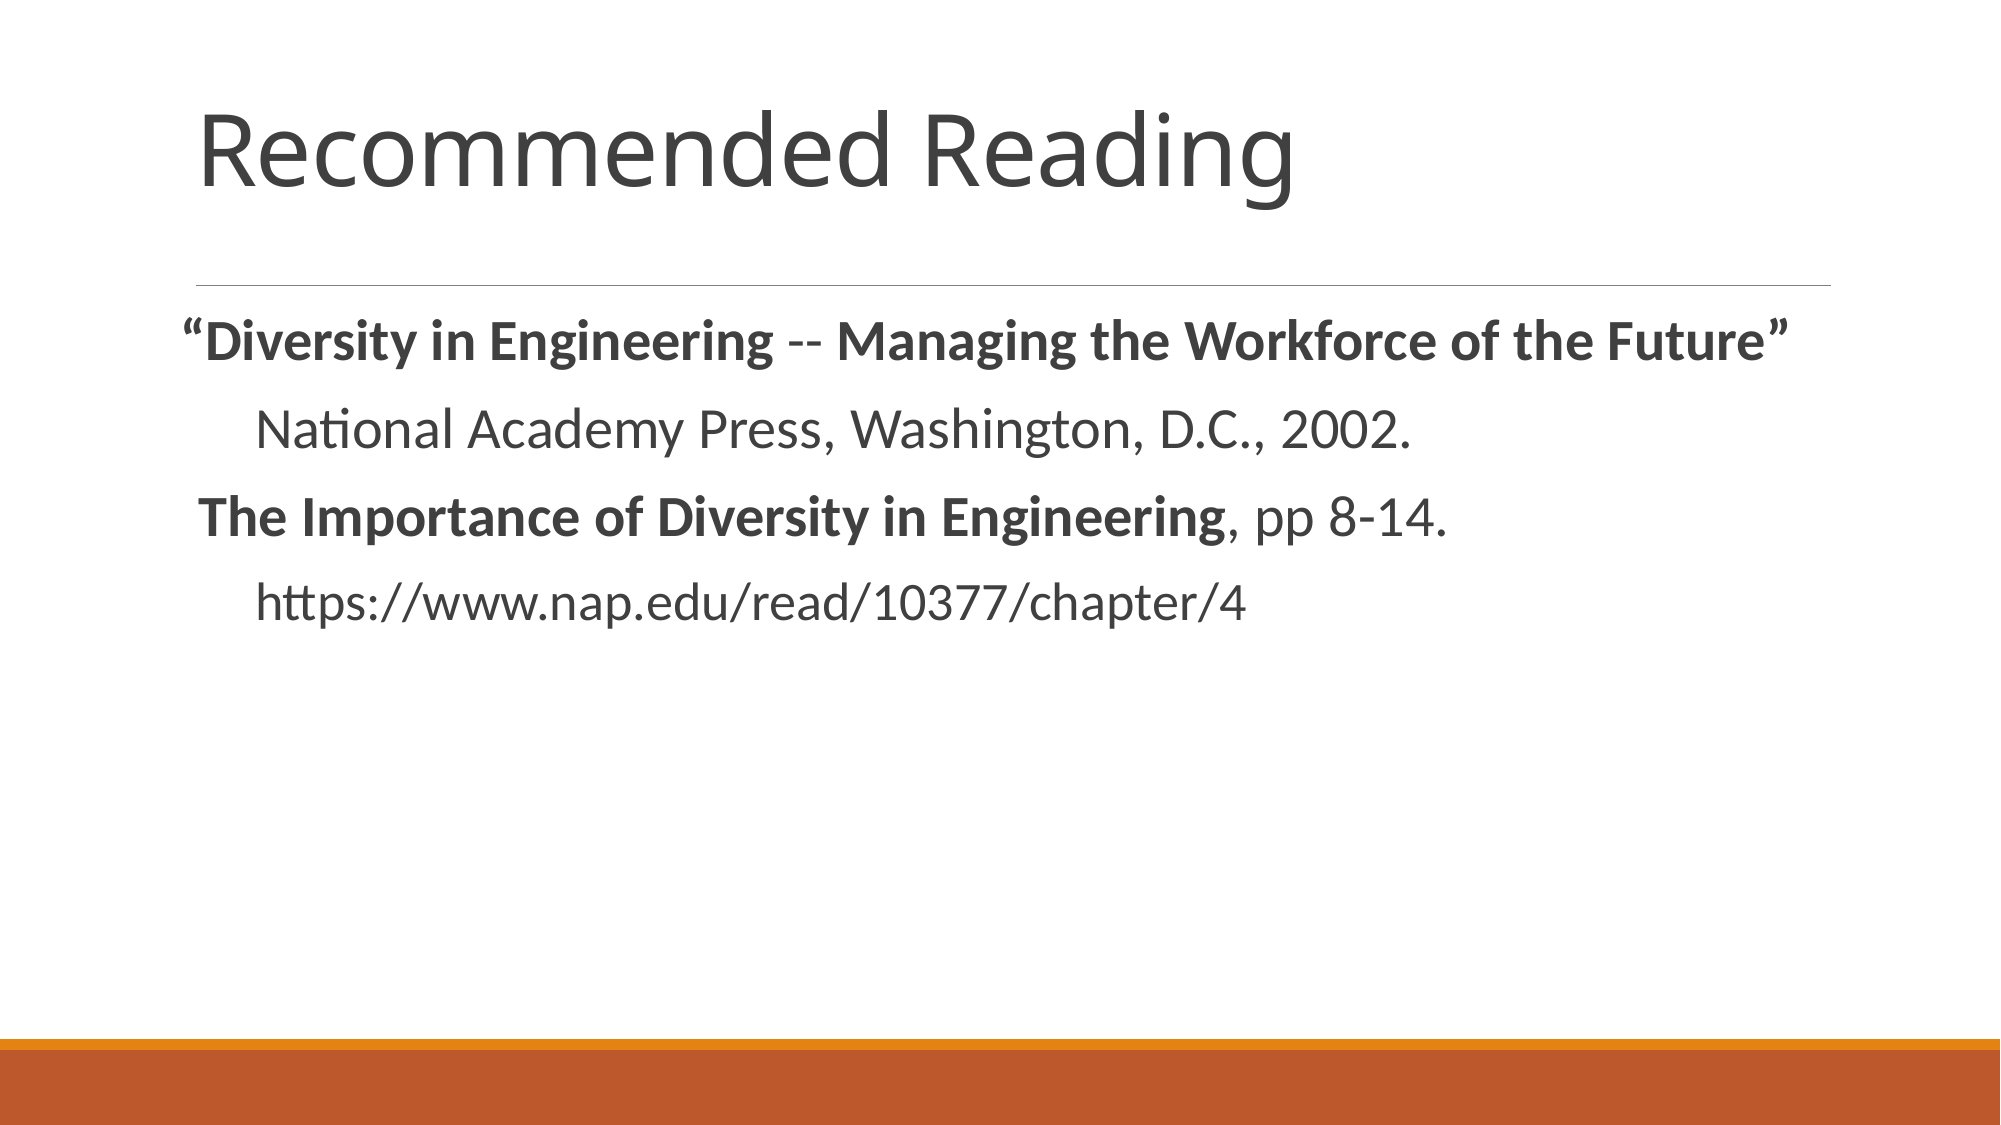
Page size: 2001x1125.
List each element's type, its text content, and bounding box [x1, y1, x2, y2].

list “Diversity in Engineering -- Managing the Workforce of the Future” National Academy Press, Washington, D.C., 2002. The Importance of Diversity in Engineering, pp 8-14. https://www.nap.edu/read/10377/chapter/4 [180, 302, 1830, 963]
title Recommended Reading [180, 0, 1830, 215]
